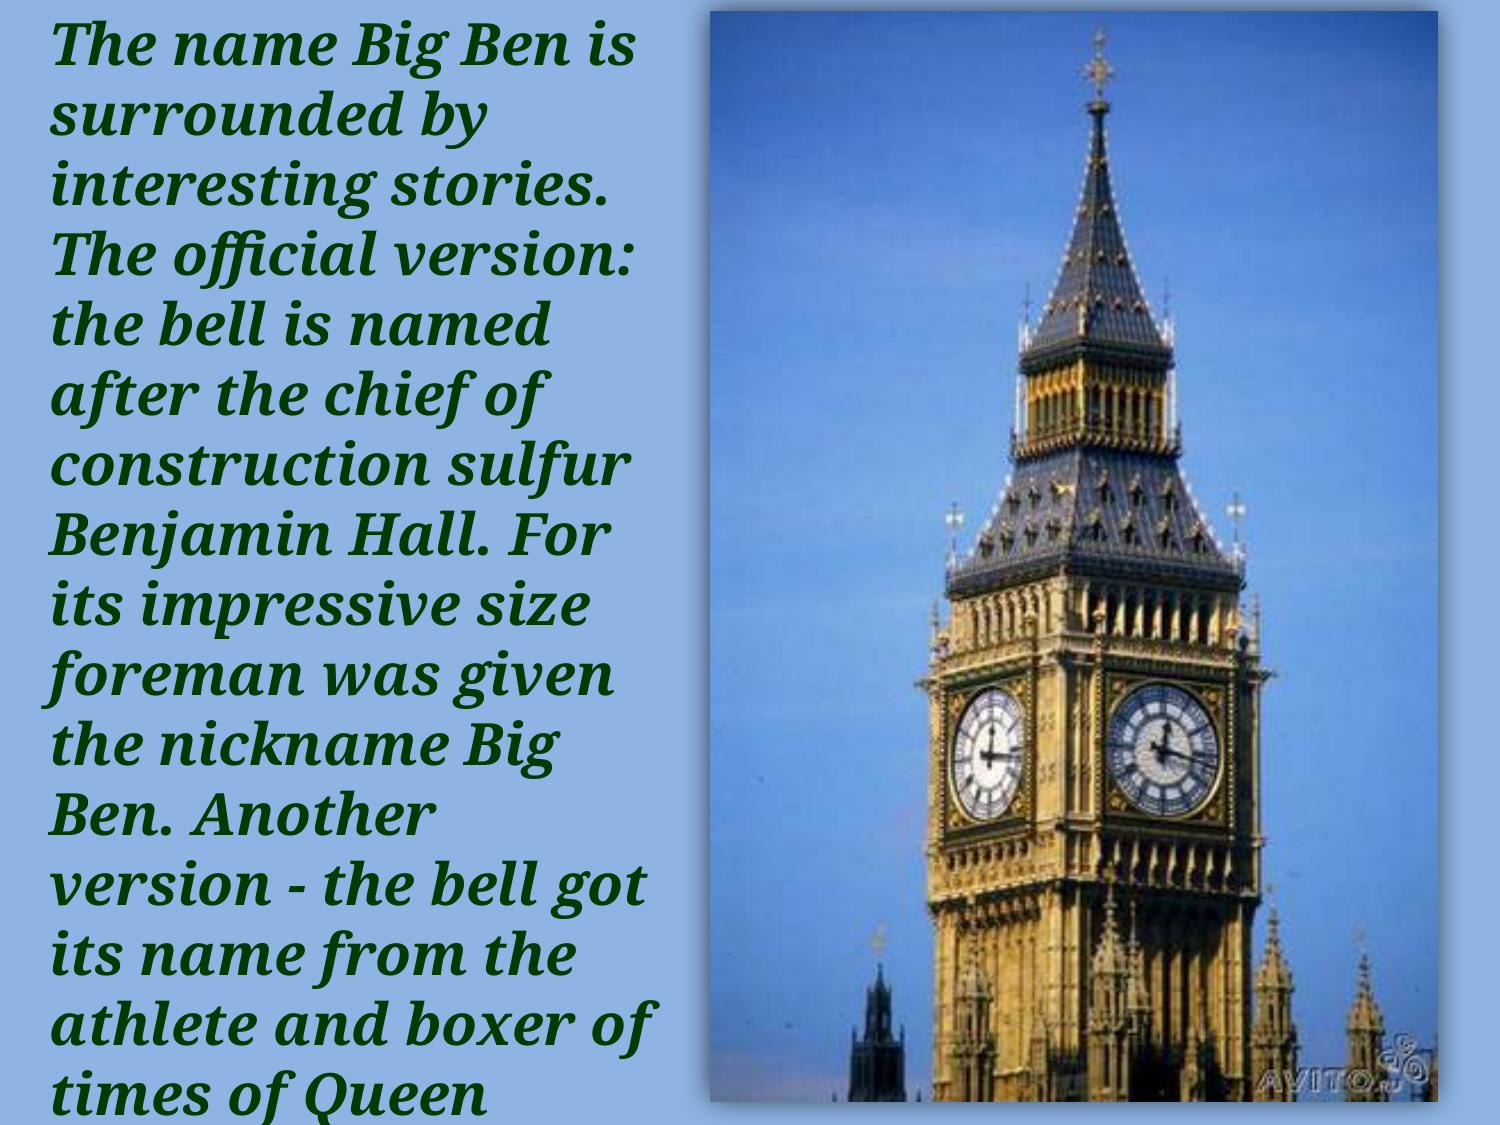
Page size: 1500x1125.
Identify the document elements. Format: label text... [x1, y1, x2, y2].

picture [710, 11, 1438, 1102]
text_box The name Big Ben is surrounded by interesting stories. The official version: the bell is named after the chief of construction sulfur Benjamin Hall. For its impressive size foreman was given the nickname Big Ben. Another version - the bell got its name from the athlete and boxer of times of Queen Victoria. [35, 0, 680, 1125]
